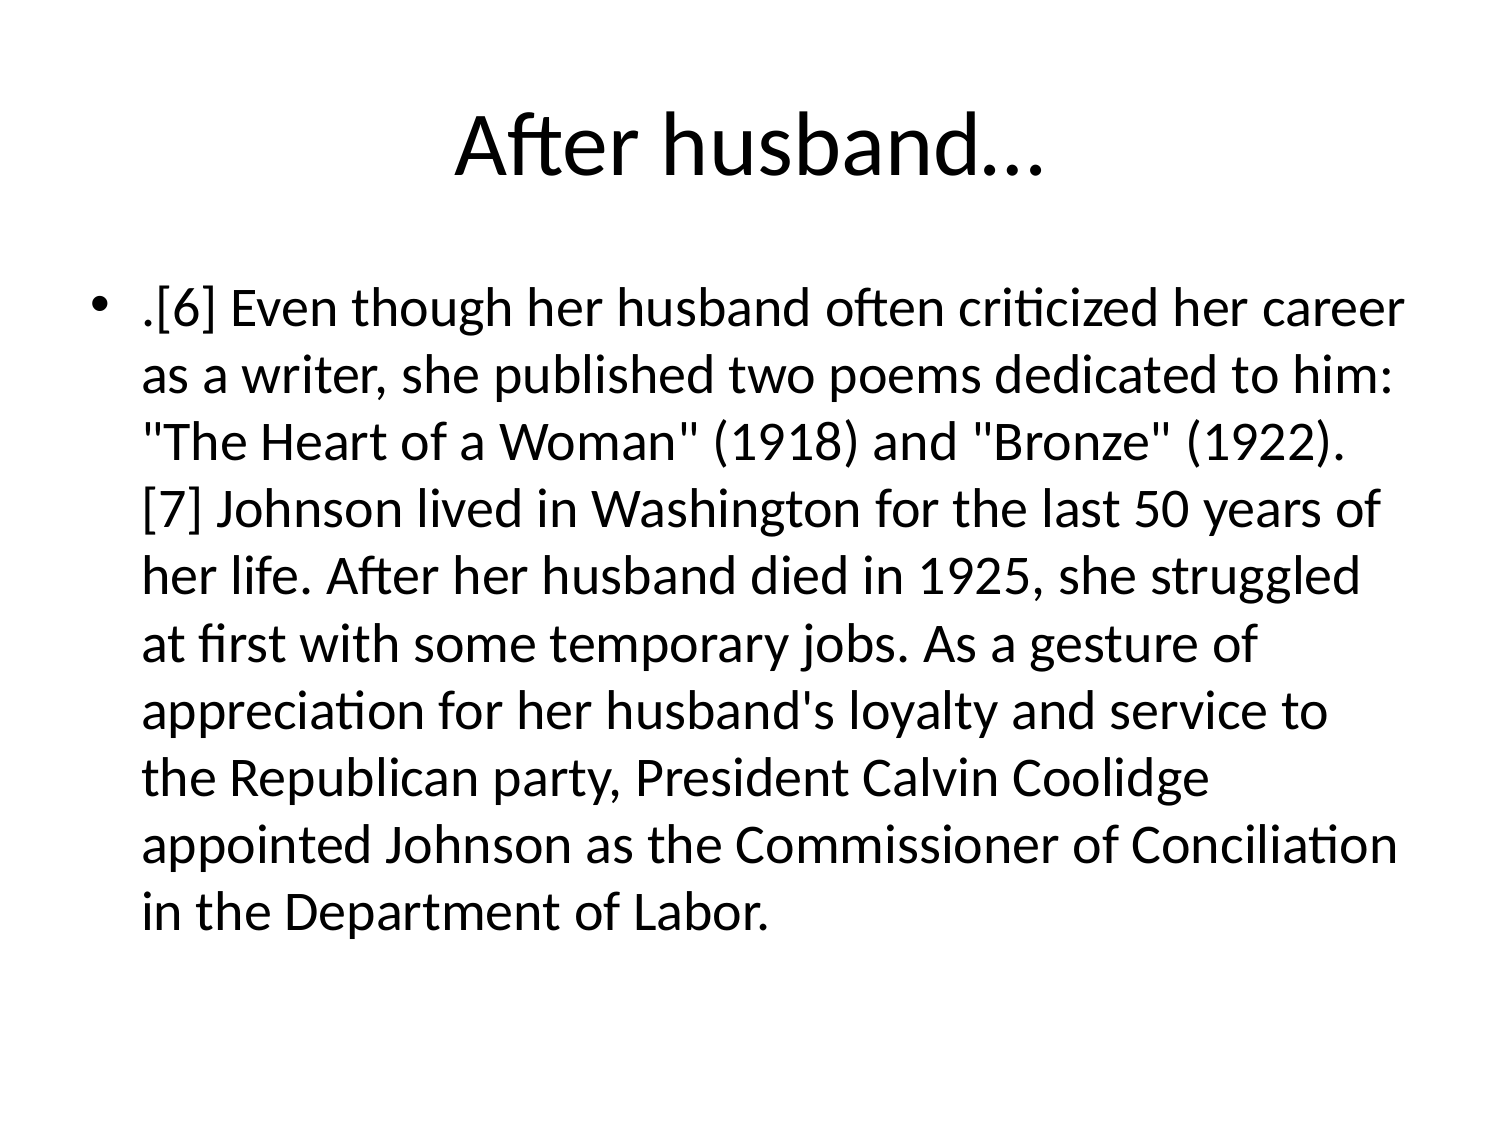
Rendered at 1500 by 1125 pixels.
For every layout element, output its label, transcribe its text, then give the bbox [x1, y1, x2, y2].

list .[6] Even though her husband often criticized her career as a writer, she published two poems dedicated to him: "The Heart of a Woman" (1918) and "Bronze" (1922).[7] Johnson lived in Washington for the last 50 years of her life. After her husband died in 1925, she struggled at first with some temporary jobs. As a gesture of appreciation for her husband's loyalty and service to the Republican party, President Calvin Coolidge appointed Johnson as the Commissioner of Conciliation in the Department of Labor. [75, 262, 1425, 1005]
title After husband… [75, 45, 1425, 233]
